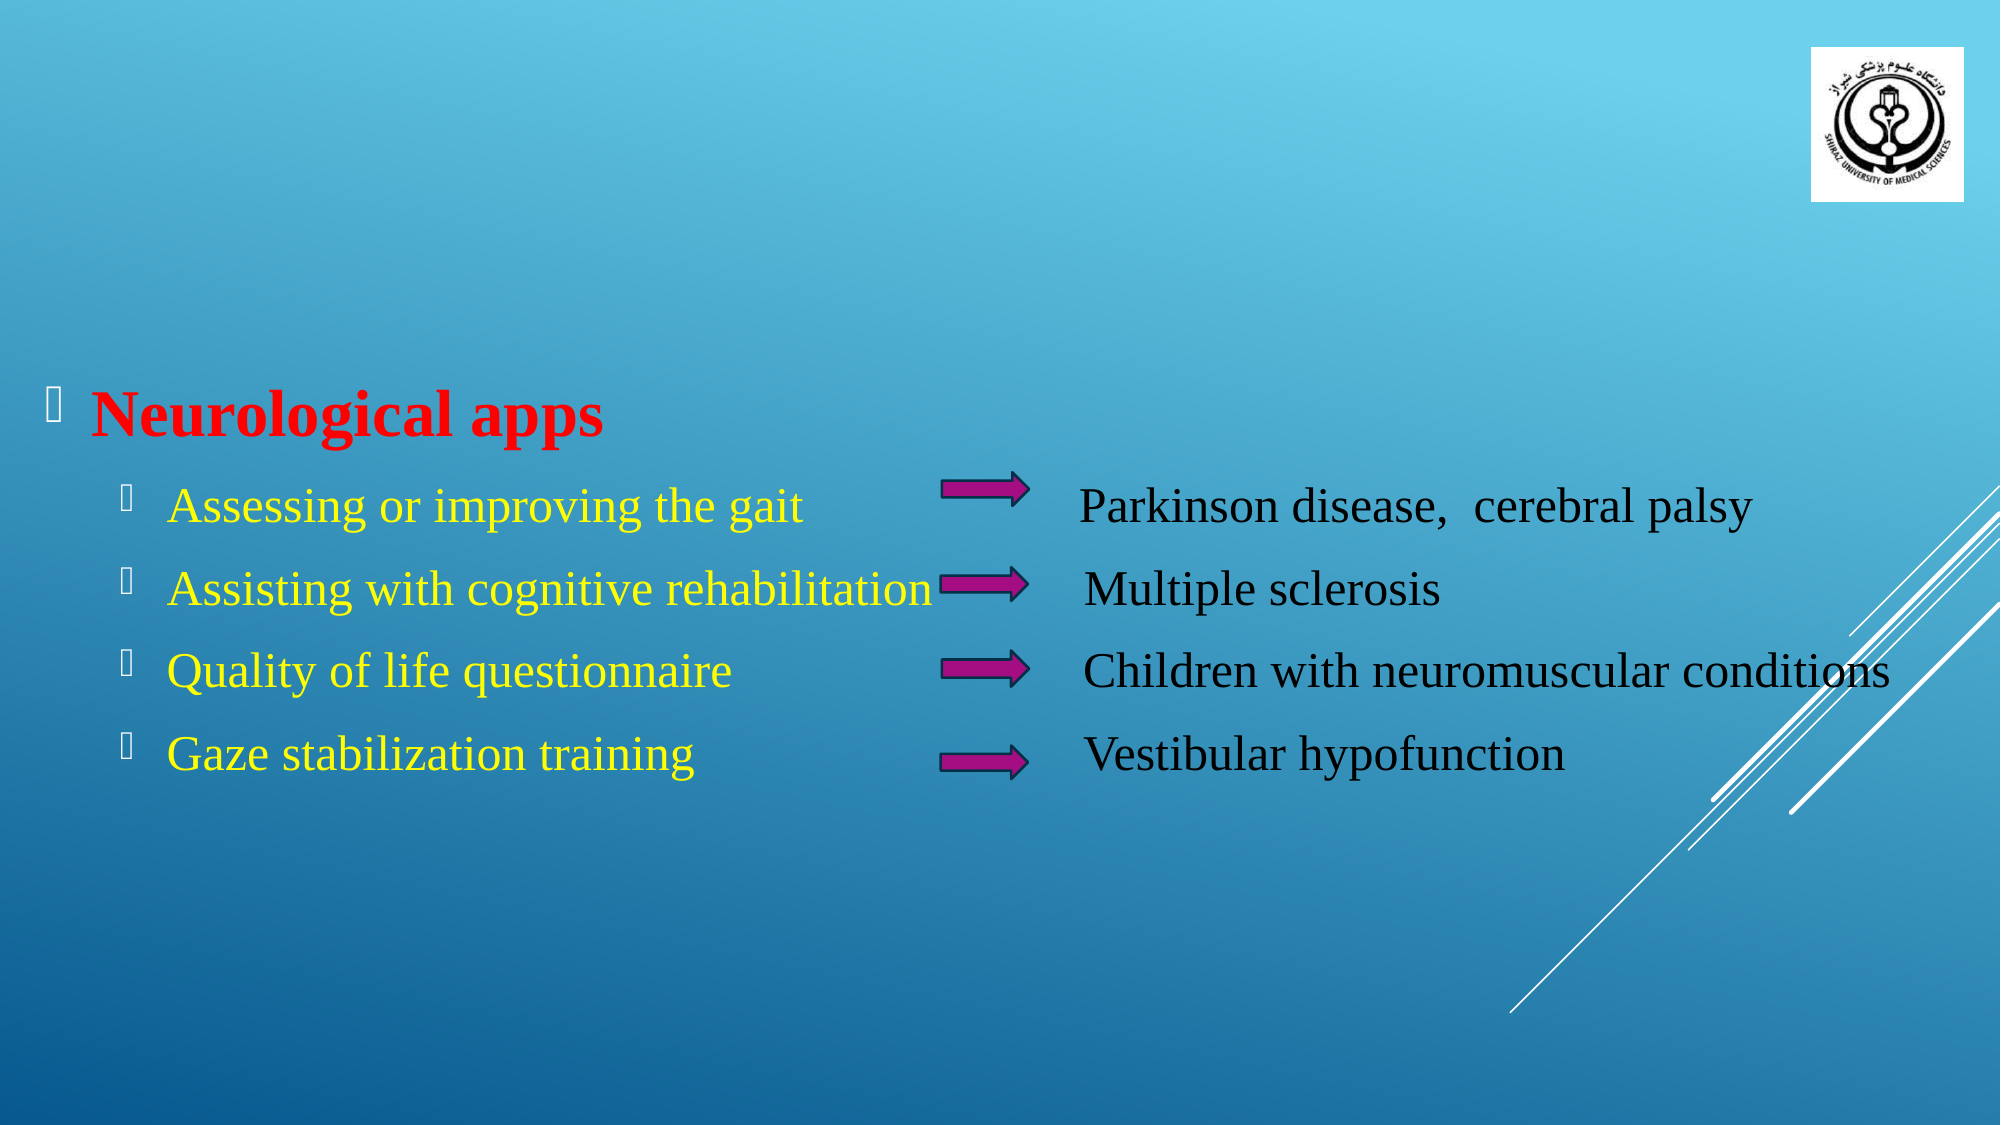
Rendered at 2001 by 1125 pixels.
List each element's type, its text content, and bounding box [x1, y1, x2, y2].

text_box [939, 744, 1029, 781]
picture [1811, 47, 1964, 202]
list Neurological apps Assessing or improving the gait Parkinson disease, cerebral palsy Assisting with cognitive rehabilitation Multiple sclerosis Quality of life questionnaire Children with neuromuscular conditions Gaze stabilization training Vestibular hypofunction [29, 93, 1939, 1057]
text_box [940, 471, 1031, 508]
text_box [939, 566, 1029, 603]
text_box [940, 649, 1031, 688]
